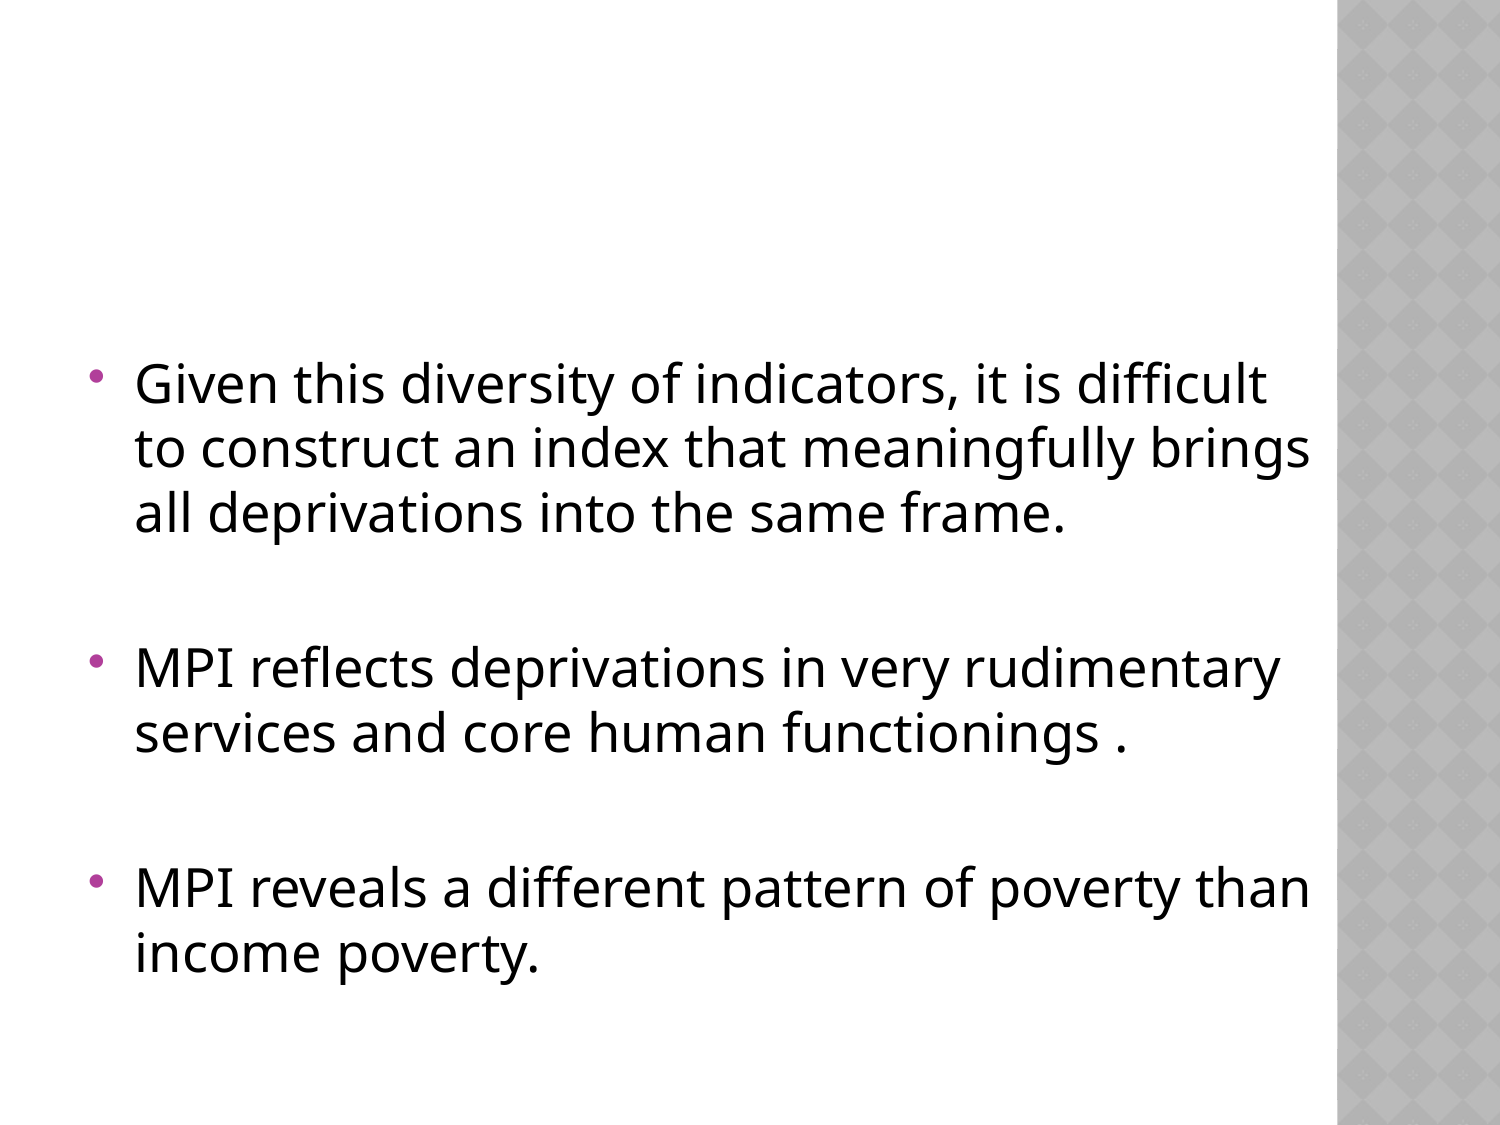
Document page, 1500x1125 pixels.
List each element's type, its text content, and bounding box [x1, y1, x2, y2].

list Given this diversity of indicators, it is difficult to construct an index that meaningfully brings all deprivations into the same frame. MPI reflects deprivations in very rudimentary services and core human functionings . MPI reveals a different pattern of poverty than income poverty. [75, 264, 1348, 1059]
